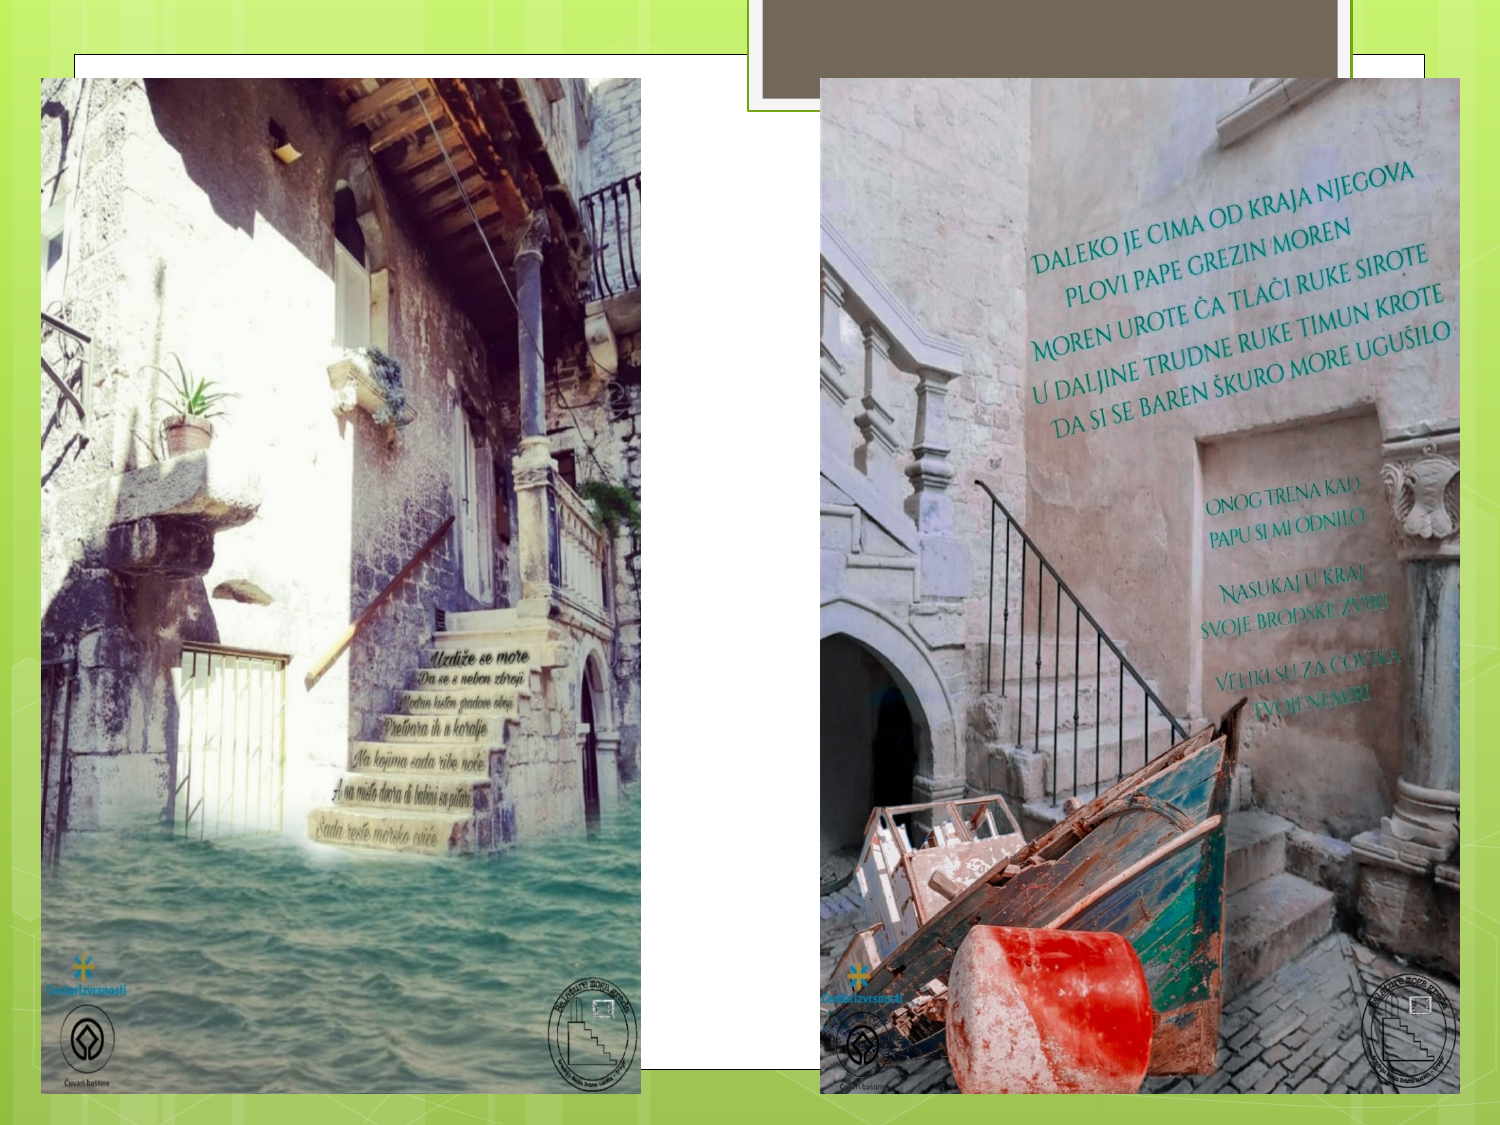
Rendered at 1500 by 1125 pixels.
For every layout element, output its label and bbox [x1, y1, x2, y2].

list [41, 77, 642, 1095]
picture [820, 77, 1460, 1095]
